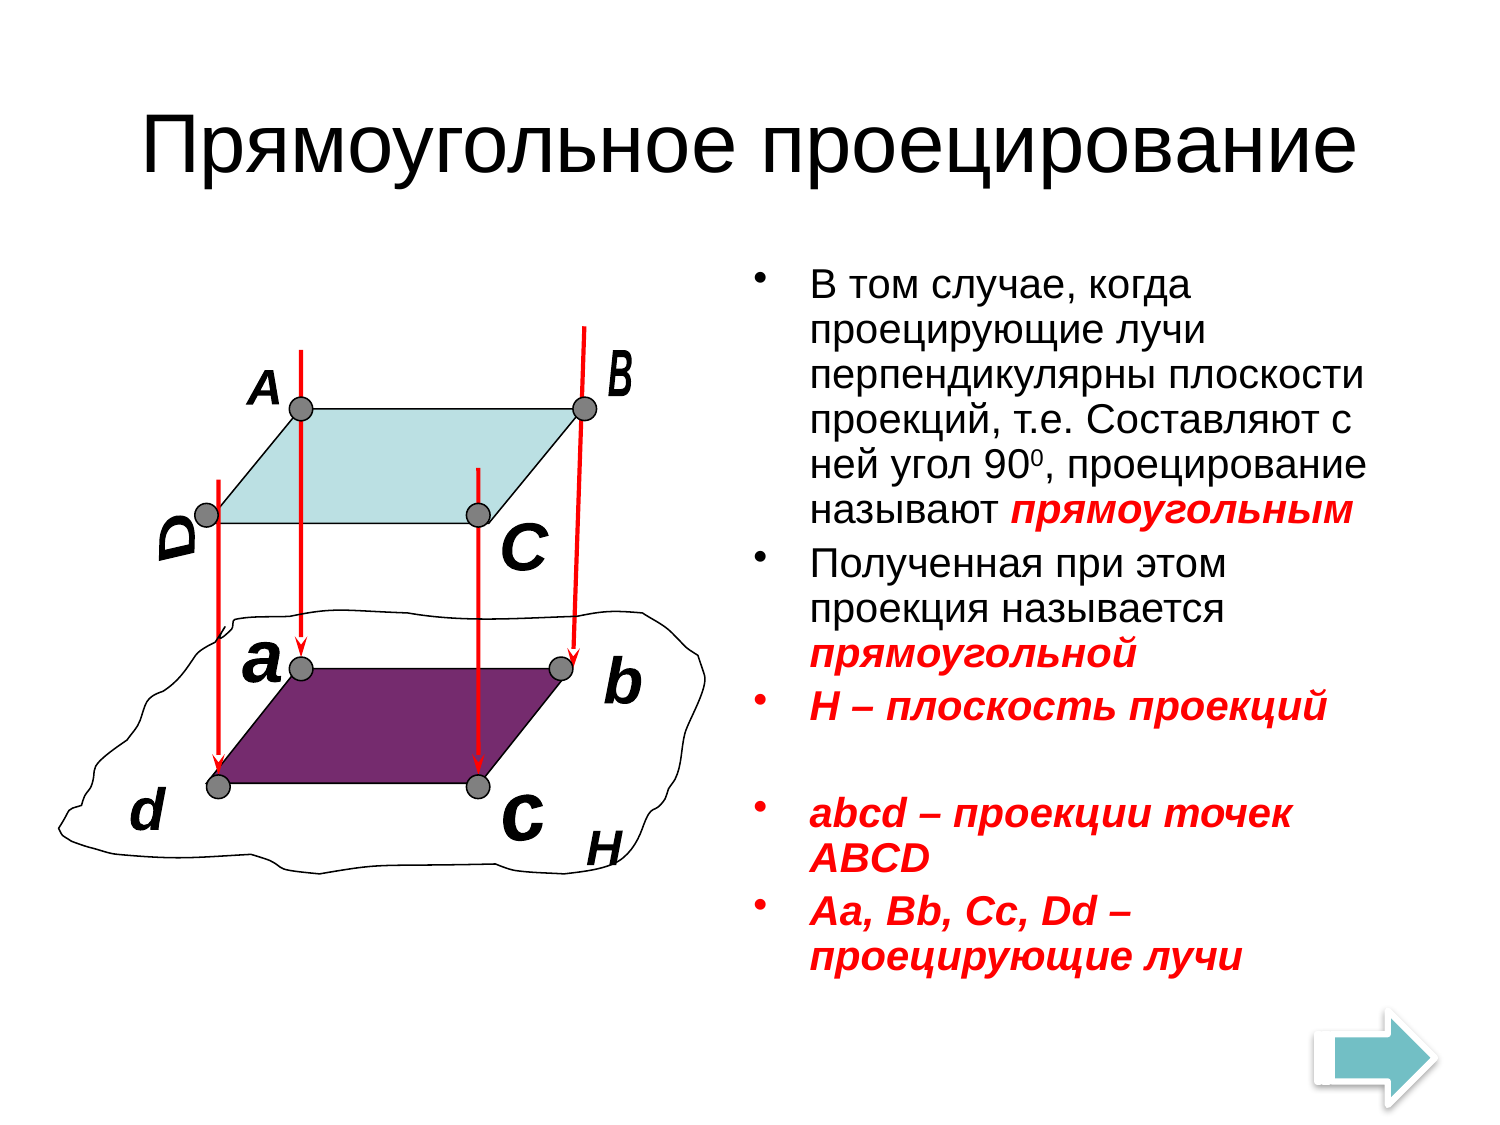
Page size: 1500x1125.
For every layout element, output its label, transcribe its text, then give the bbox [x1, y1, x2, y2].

text_box [466, 503, 491, 528]
text_box [302, 408, 576, 524]
text_box [572, 397, 597, 421]
text_box [1314, 1007, 1439, 1108]
text_box [289, 397, 313, 421]
list В том случае, когда проецирующие лучи перпендикулярны плоскости проекций, т.е. Составляют с ней угол 900, проецирование называют прямоугольным Полученная при этом проекция называется прямоугольной Н – плоскость проекций abcd – проекции точек ABCD Aa, Bb, Cc, Dd – проецирующие лучи [751, 255, 1401, 998]
text_box [58, 610, 705, 874]
list [88, 255, 751, 998]
text_box [194, 503, 219, 528]
text_box [219, 418, 300, 524]
title Прямоугольное проецирование [75, 45, 1425, 233]
